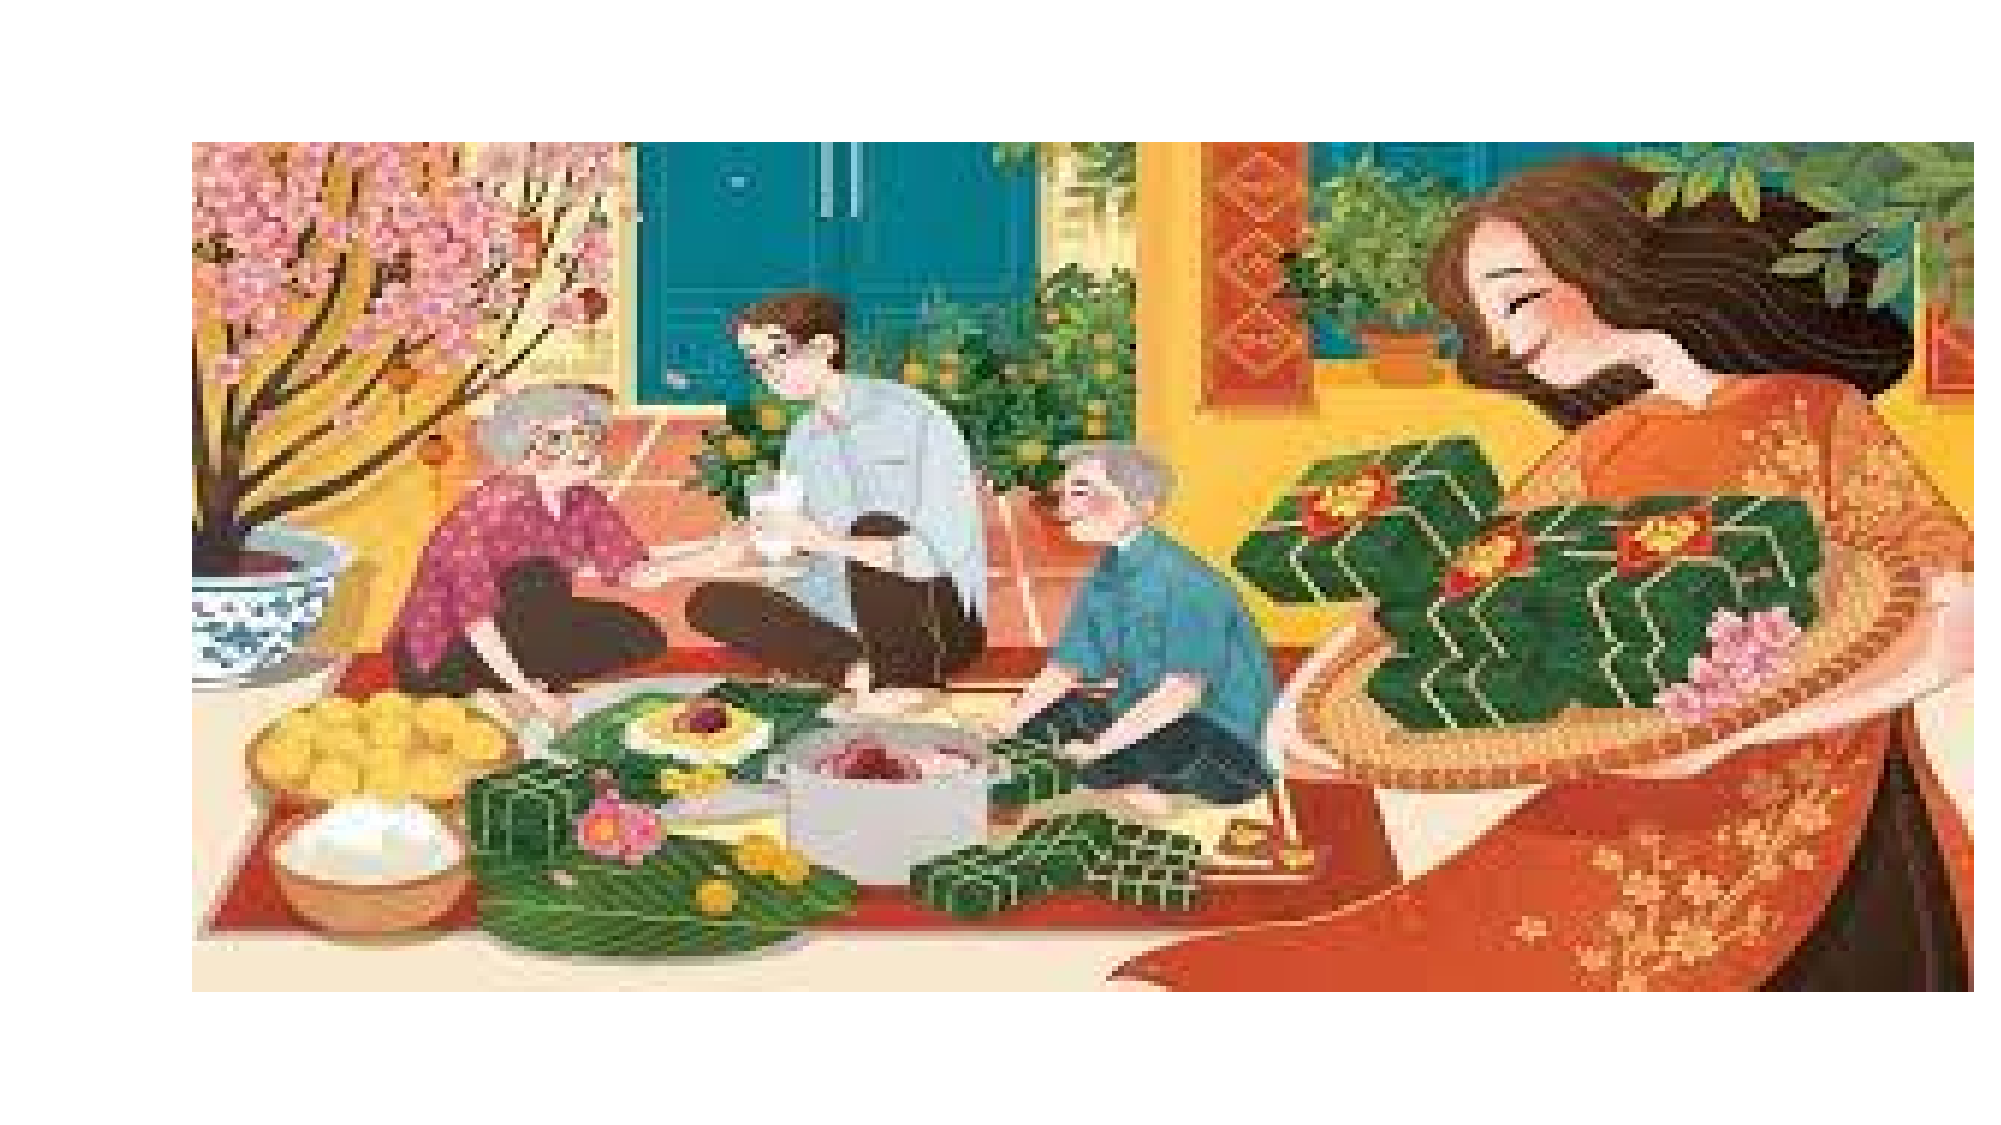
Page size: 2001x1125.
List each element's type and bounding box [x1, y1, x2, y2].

picture [192, 141, 1974, 992]
